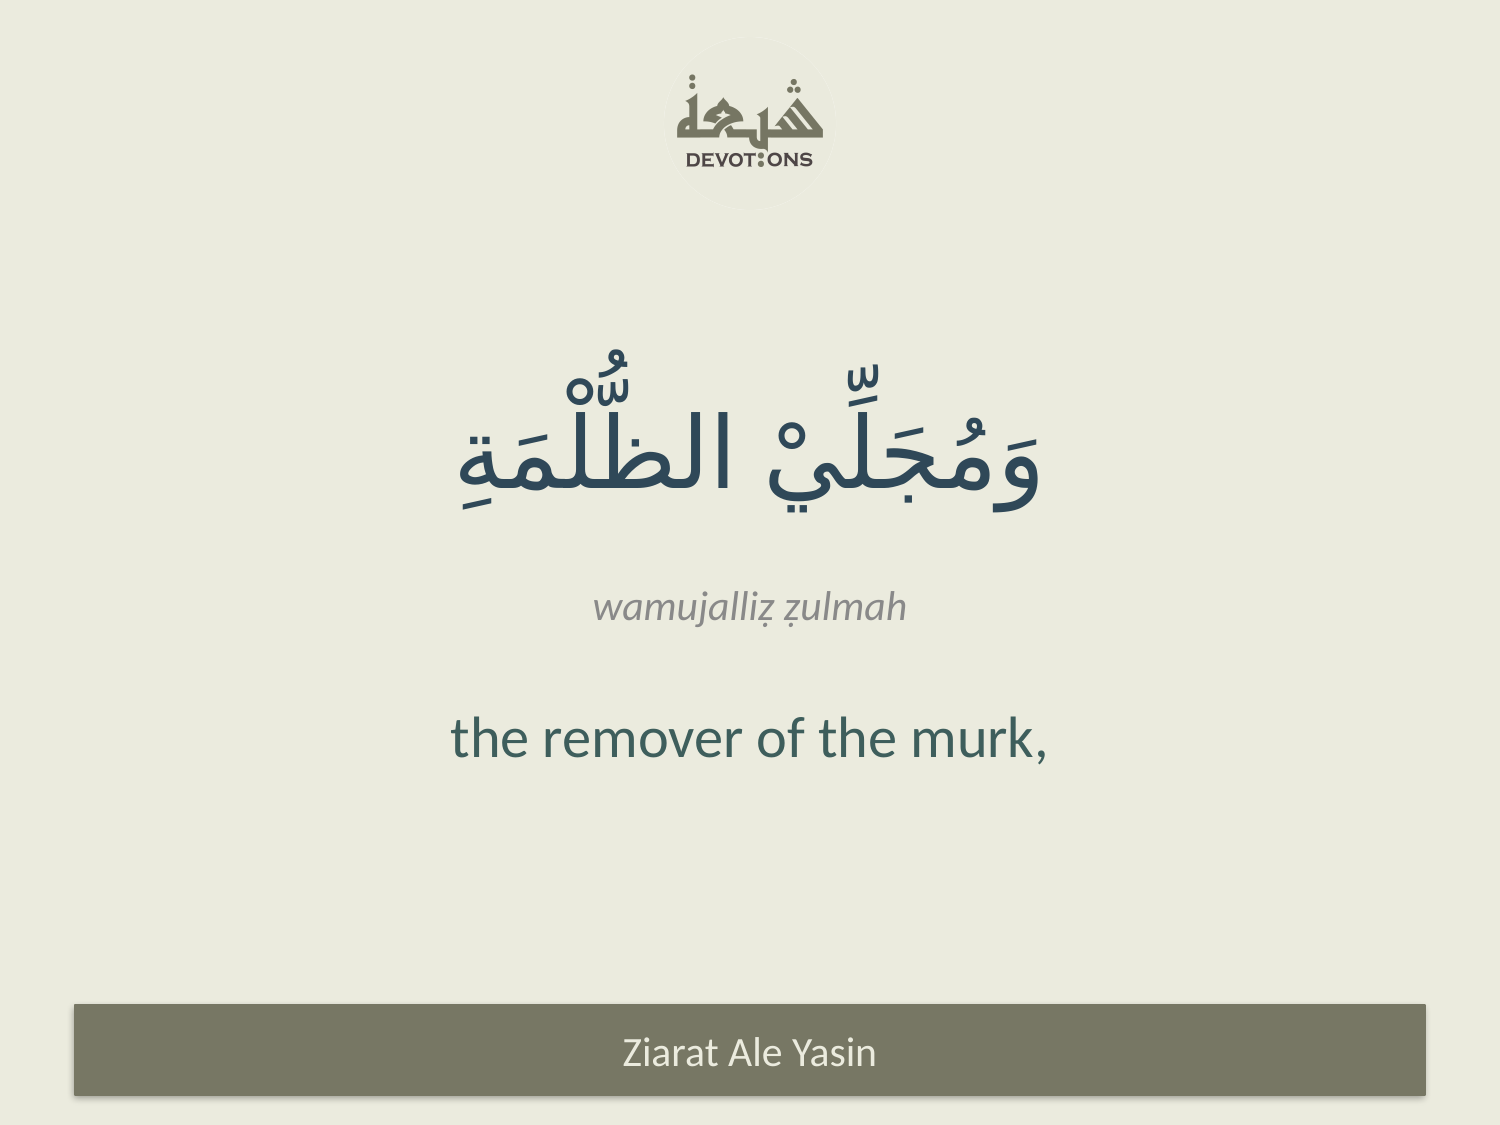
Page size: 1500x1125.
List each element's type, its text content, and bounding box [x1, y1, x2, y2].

text_box Ziarat Ale Yasin [607, 1017, 893, 1083]
text_box وَمُجَلِّيْ الظُّلْمَةِ wamujalliẓ ẓulmah the remover of the murk, [74, 381, 1425, 776]
text_box [74, 1004, 1426, 1096]
picture [656, 29, 844, 218]
